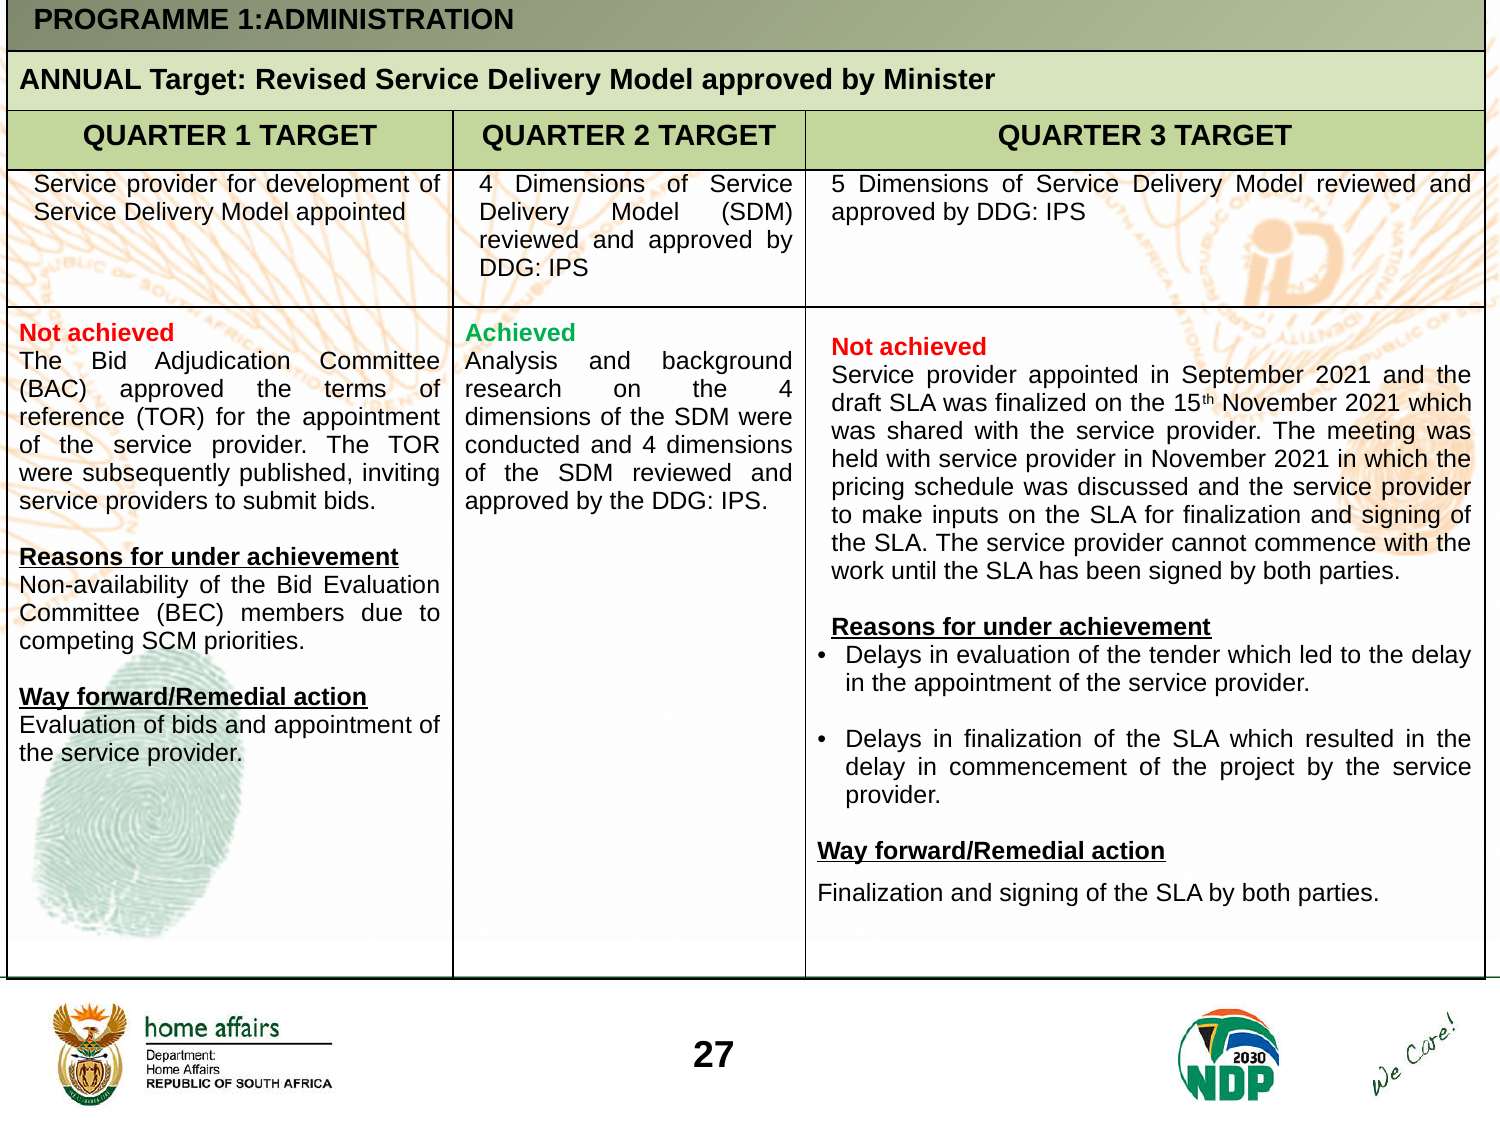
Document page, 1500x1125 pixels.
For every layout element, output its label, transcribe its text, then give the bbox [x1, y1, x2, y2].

table_cell 5 Dimensions of Service Delivery Model reviewed and approved by DDG: IPS [806, 171, 1484, 306]
table_cell QUARTER 2 TARGET [454, 111, 805, 169]
table_cell QUARTER 1 TARGET [8, 111, 452, 169]
table_cell Achieved Analysis and background research on the 4 dimensions of the SDM were conducted and 4 dimensions of the SDM reviewed and approved by the DDG: IPS. [454, 308, 805, 978]
table_cell Service provider for development of Service Delivery Model appointed [8, 171, 452, 306]
slide_number 27 [678, 1023, 939, 1125]
table_cell Not achieved The Bid Adjudication Committee (BAC) approved the terms of reference (TOR) for the appointment of the service provider. The TOR were subsequently published, inviting service providers to submit bids. Reasons for under achievement Non-availability of the Bid Evaluation Committee (BEC) members due to competing SCM priorities. Way forward/Remedial action Evaluation of bids and appointment of the service provider. [8, 308, 452, 978]
table_header PROGRAMME 1:ADMINISTRATION [8, 0, 1484, 50]
table_cell Not achieved Service provider appointed in September 2021 and the draft SLA was finalized on the 15th November 2021 which was shared with the service provider. The meeting was held with service provider in November 2021 in which the pricing schedule was discussed and the service provider to make inputs on the SLA for finalization and signing of the SLA. The service provider cannot commence with the work until the SLA has been signed by both parties. Reasons for under achievement Delays in evaluation of the tender which led to the delay in the appointment of the service provider. Delays in finalization of the SLA which resulted in the delay in commencement of the project by the service provider. Way forward/Remedial action Finalization and signing of the SLA by both parties. [806, 308, 1484, 978]
picture [0, 0, 1500, 1125]
table_cell 4 Dimensions of Service Delivery Model (SDM) reviewed and approved by DDG: IPS [454, 171, 805, 306]
table_cell QUARTER 3 TARGET [806, 111, 1484, 169]
table_cell ANNUAL Target: Revised Service Delivery Model approved by Minister [8, 52, 1484, 110]
